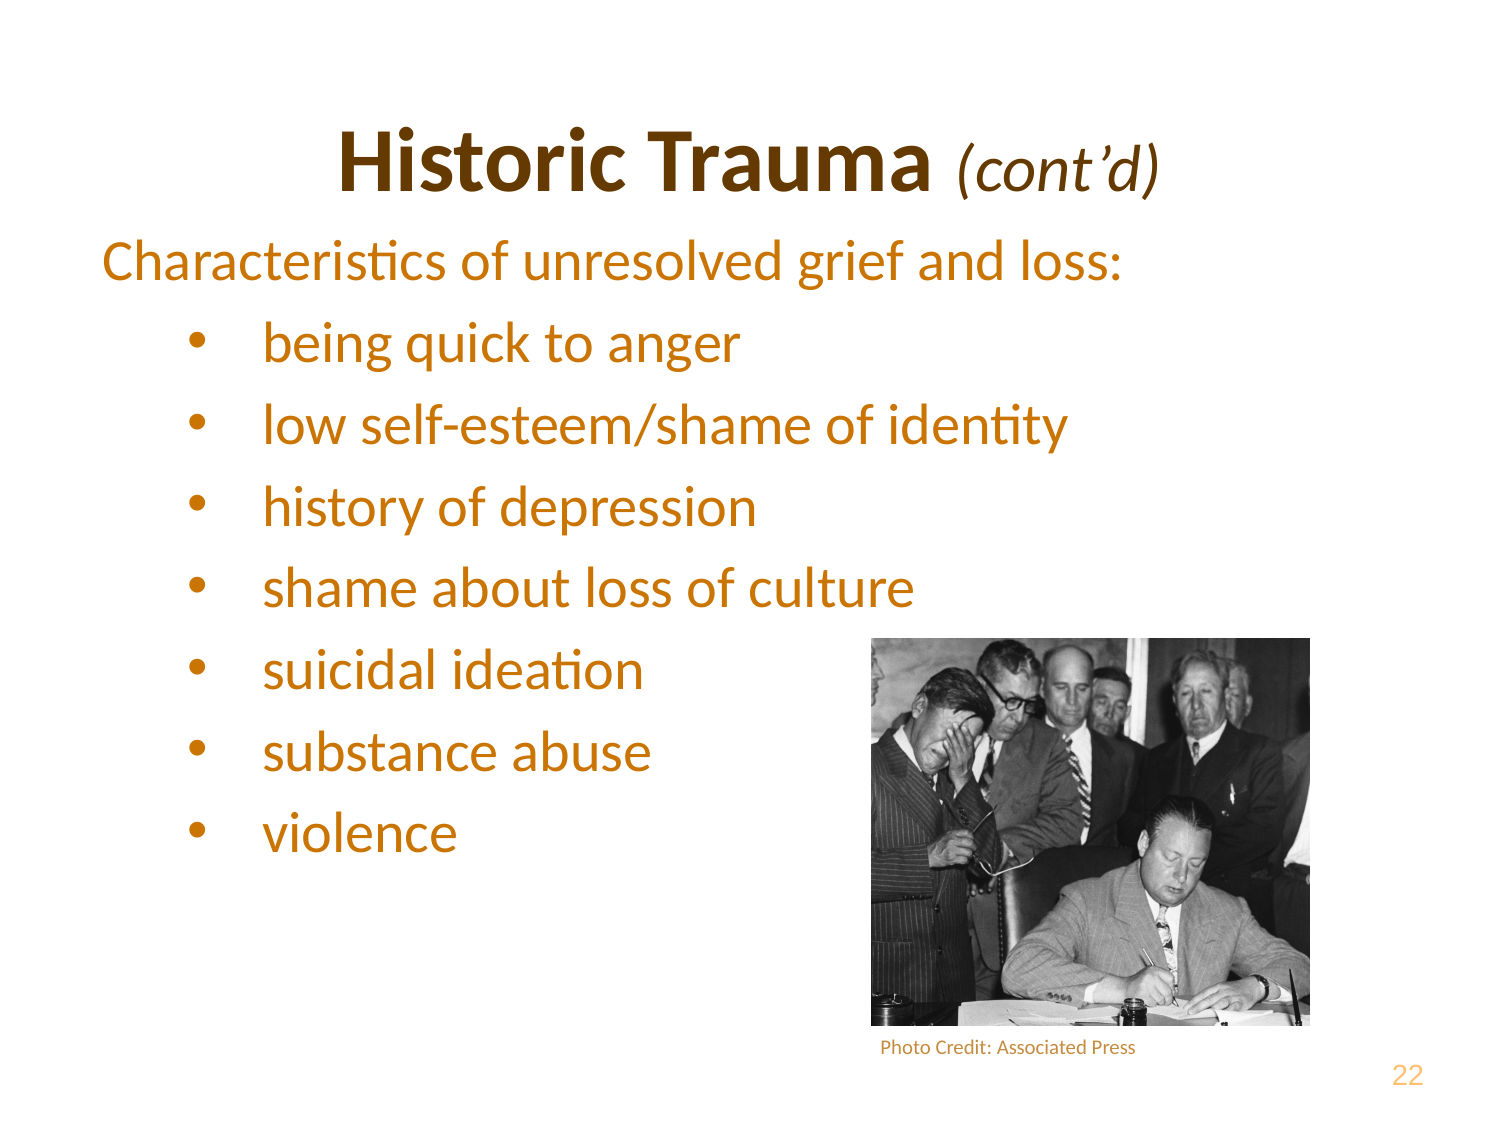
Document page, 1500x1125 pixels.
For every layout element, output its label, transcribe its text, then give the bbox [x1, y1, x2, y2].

title Historic Trauma (cont’d) [75, 50, 1425, 151]
text_box Photo Credit: Associated Press [865, 1027, 1310, 1066]
picture [870, 637, 1311, 1027]
list Characteristics of unresolved grief and loss: being quick to anger low self-esteem/shame of identity history of depression shame about loss of culture suicidal ideation substance abuse violence [87, 168, 1450, 929]
text_box 22 [1335, 1049, 1440, 1100]
